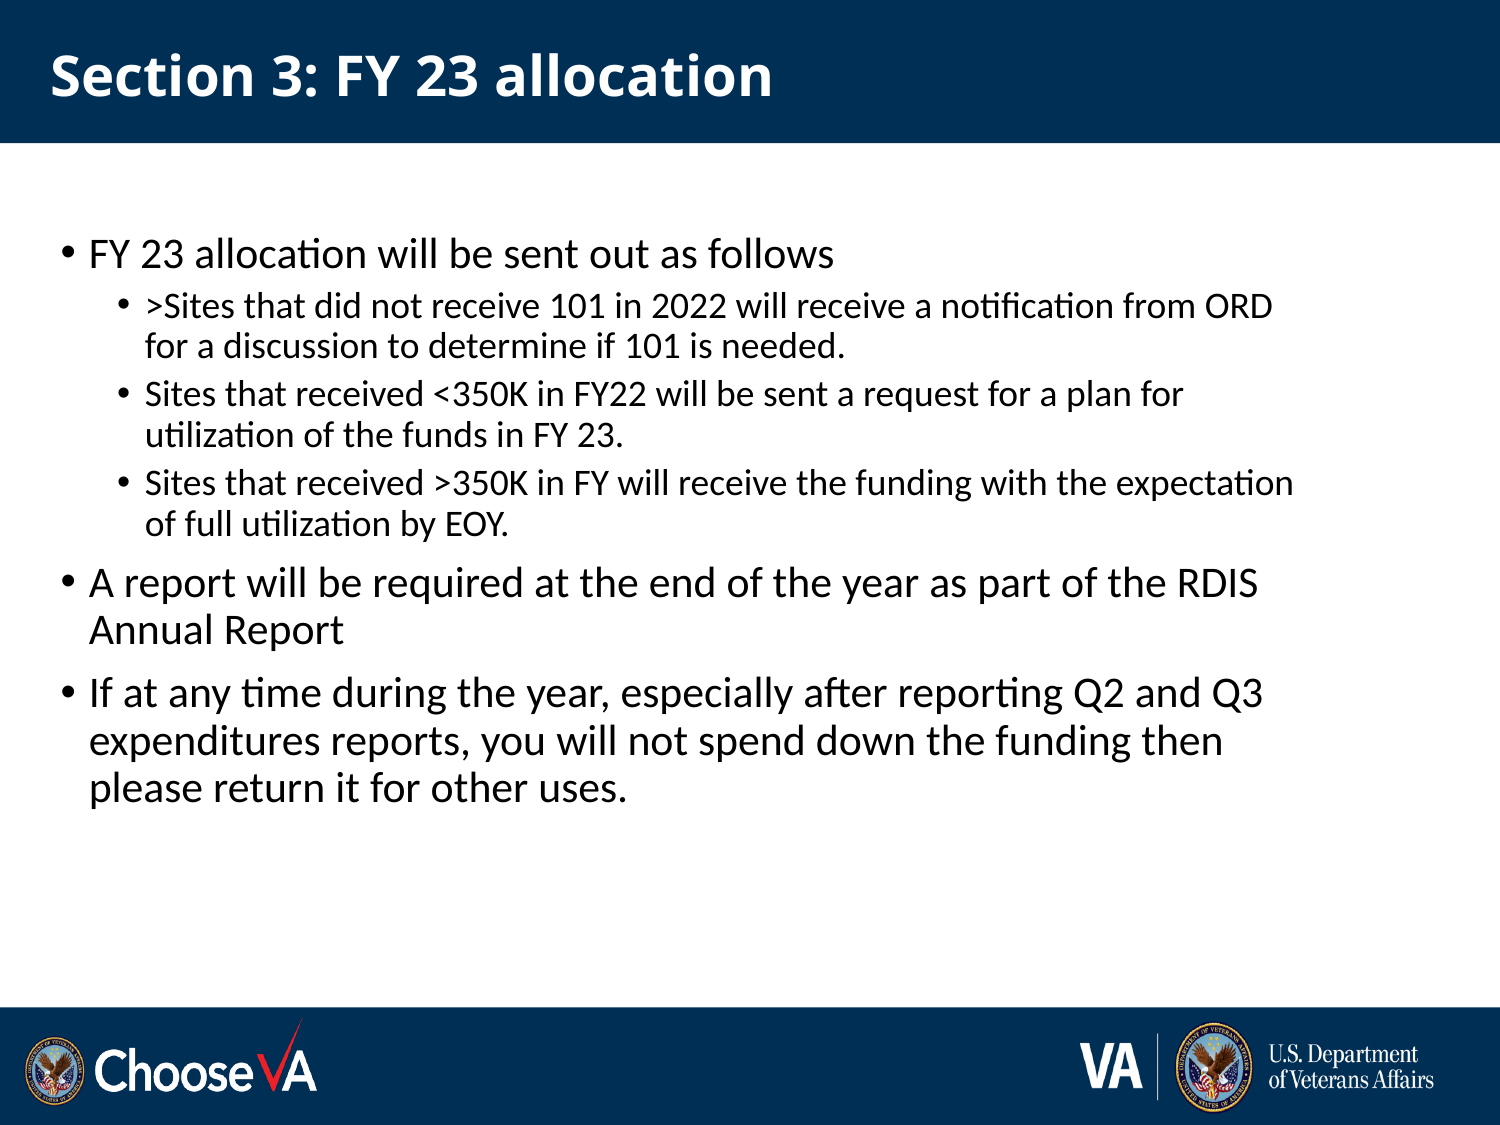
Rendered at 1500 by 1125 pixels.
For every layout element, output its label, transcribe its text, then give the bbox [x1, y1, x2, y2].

picture [24, 1015, 317, 1106]
title Section 3: FY 23 allocation [35, 27, 1329, 129]
picture [1075, 1014, 1438, 1120]
list FY 23 allocation will be sent out as follows >Sites that did not receive 101 in 2022 will receive a notification from ORD for a discussion to determine if 101 is needed. Sites that received <350K in FY22 will be sent a request for a plan for utilization of the funds in FY 23. Sites that received >350K in FY will receive the funding with the expectation of full utilization by EOY. A report will be required at the end of the year as part of the RDIS Annual Report If at any time during the year, especially after reporting Q2 and Q3 expenditures reports, you will not spend down the funding then please return it for other uses. [45, 223, 1340, 938]
